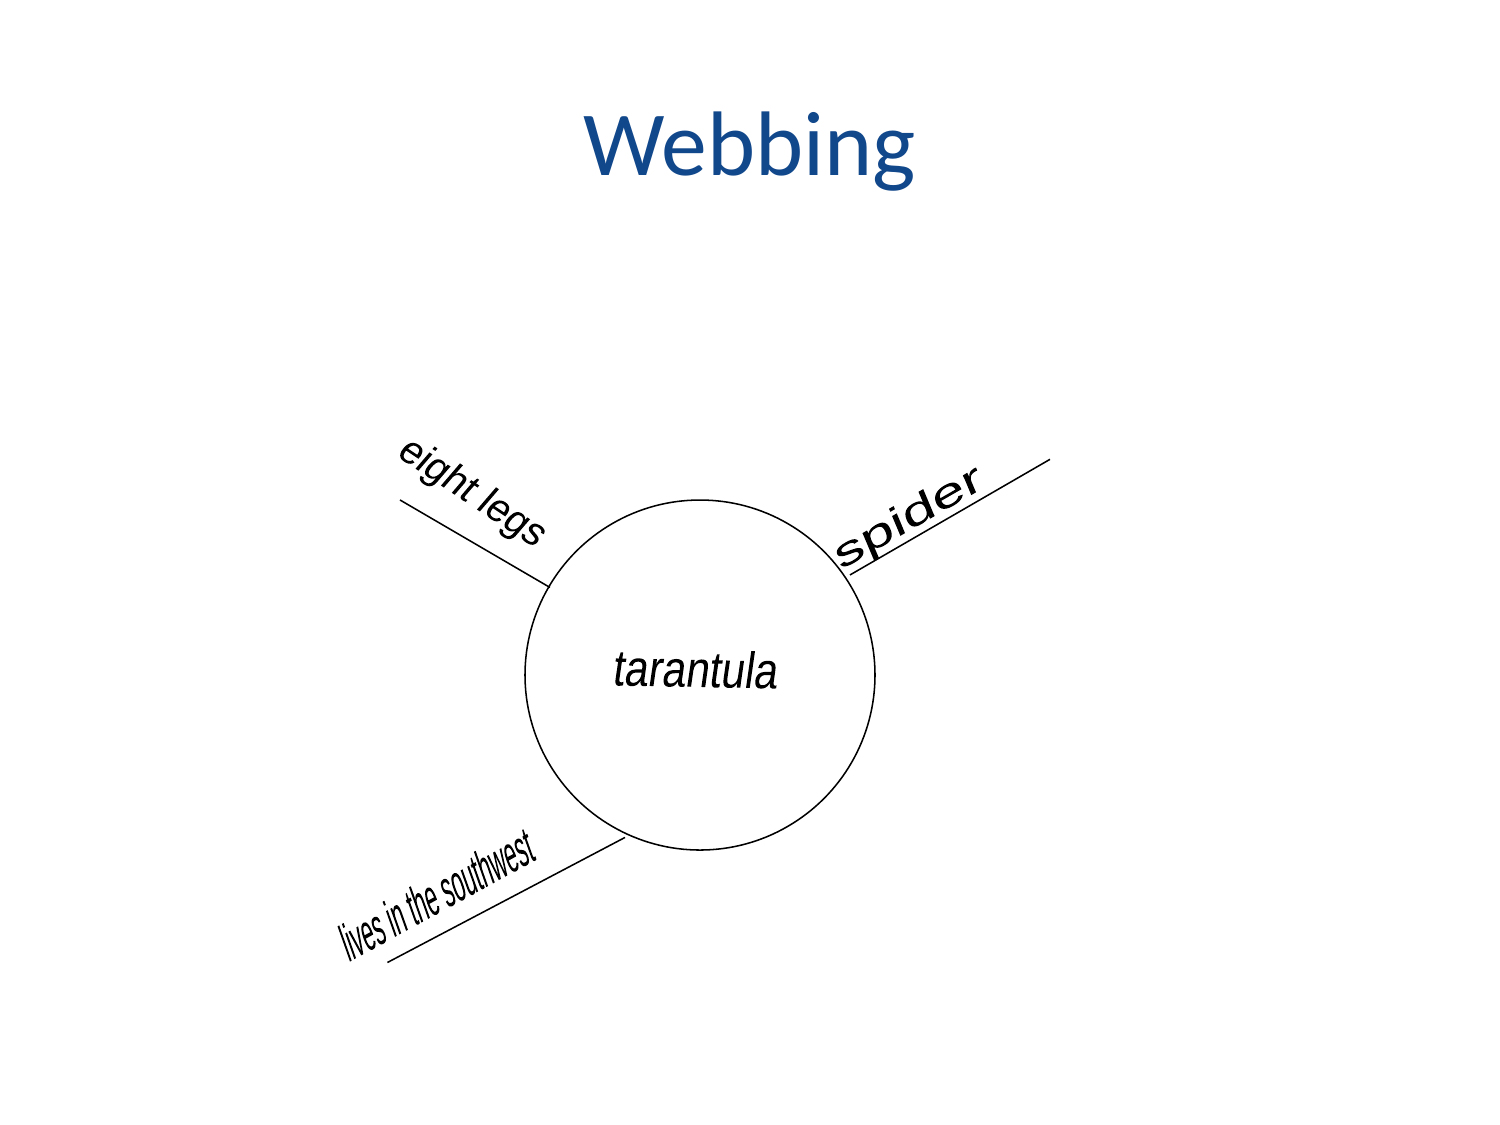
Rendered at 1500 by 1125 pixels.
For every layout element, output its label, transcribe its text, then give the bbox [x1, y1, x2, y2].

text_box tarantula [723, 660, 745, 688]
title Webbing [75, 45, 1425, 233]
text_box [525, 500, 876, 851]
